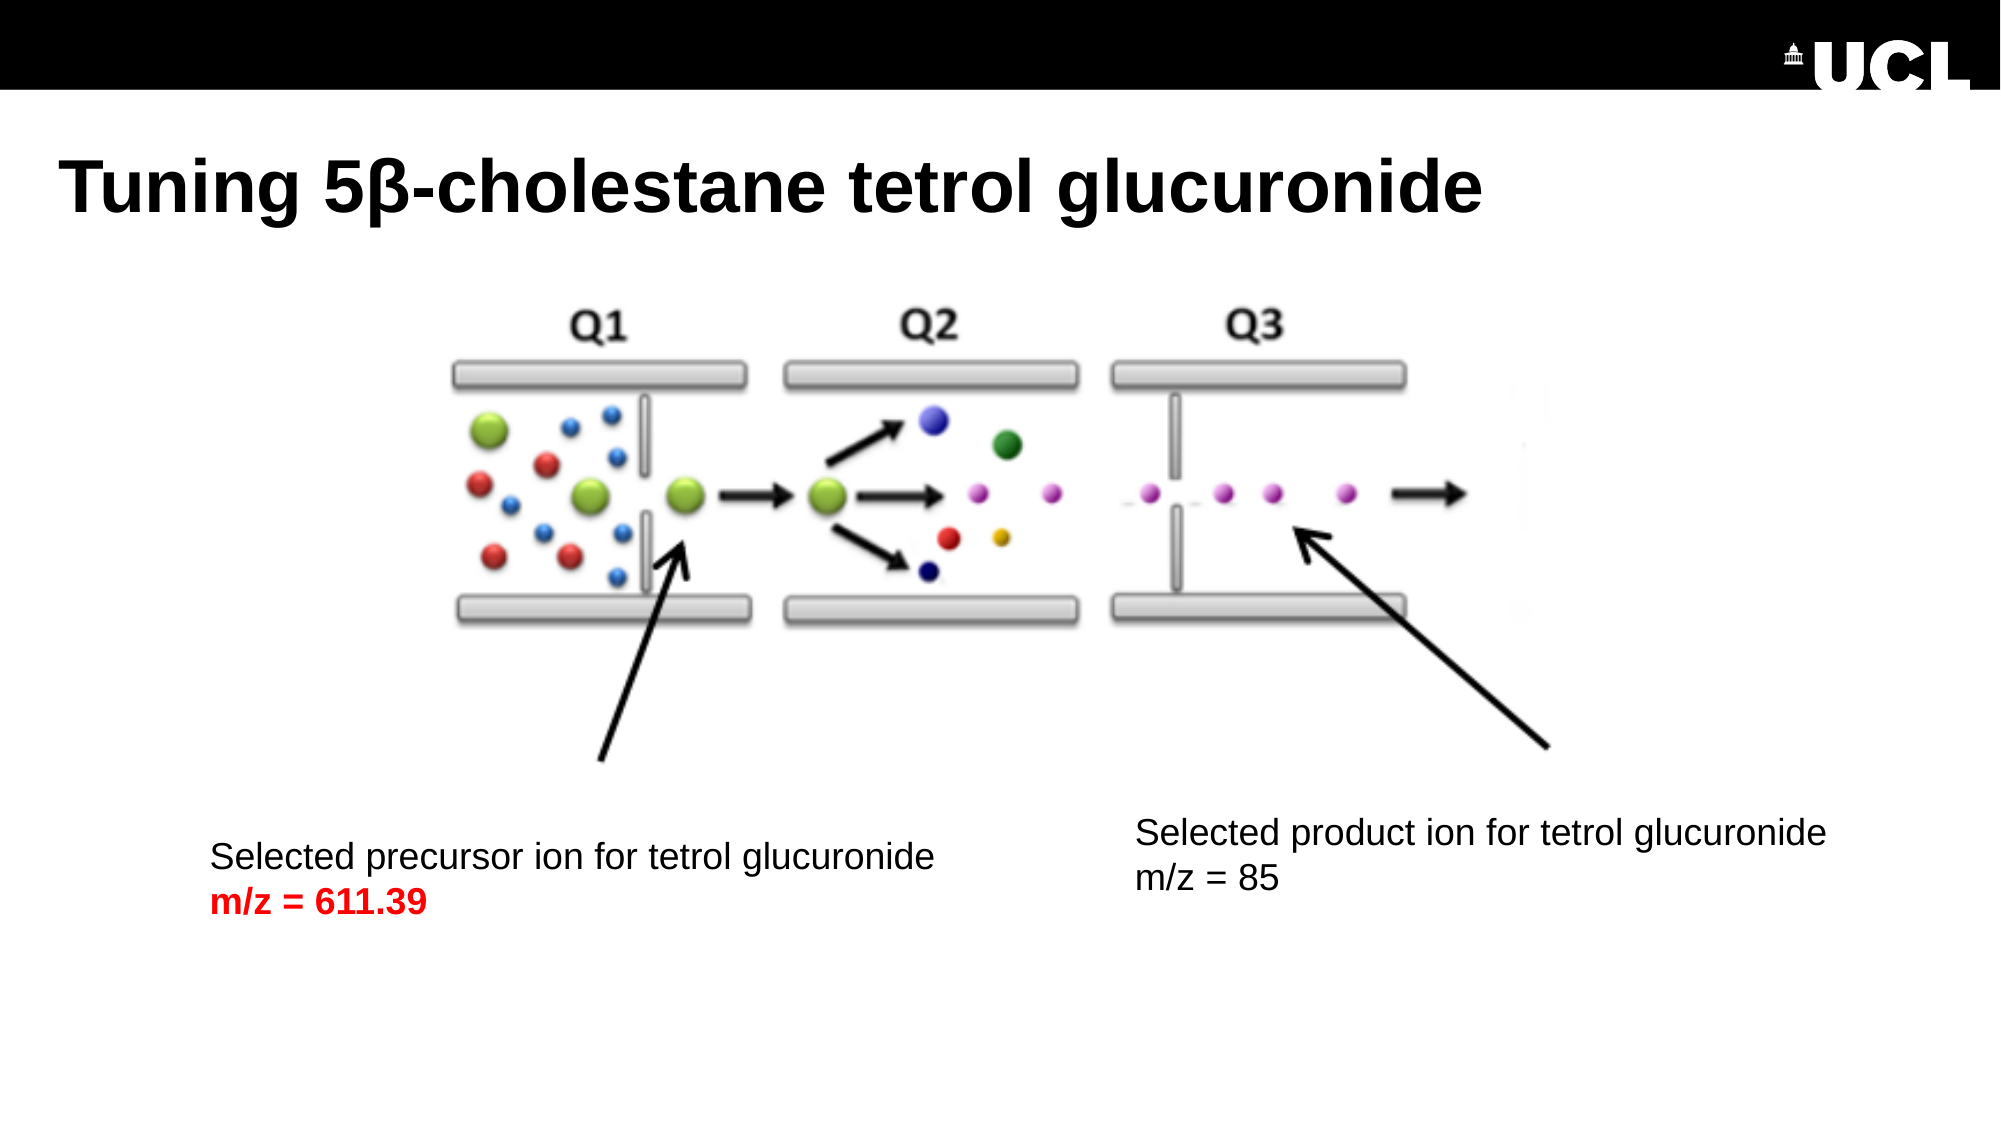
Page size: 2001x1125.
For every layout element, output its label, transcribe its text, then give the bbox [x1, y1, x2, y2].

picture [0, 0, 2001, 90]
picture [420, 284, 1579, 776]
text_box Selected product ion for tetrol glucuronide m/z = 85 [1119, 800, 1889, 906]
title Tuning 5β-cholestane tetrol glucuronide [59, 147, 1536, 261]
text_box Selected precursor ion for tetrol glucuronide m/z = 611.39 [194, 824, 964, 929]
